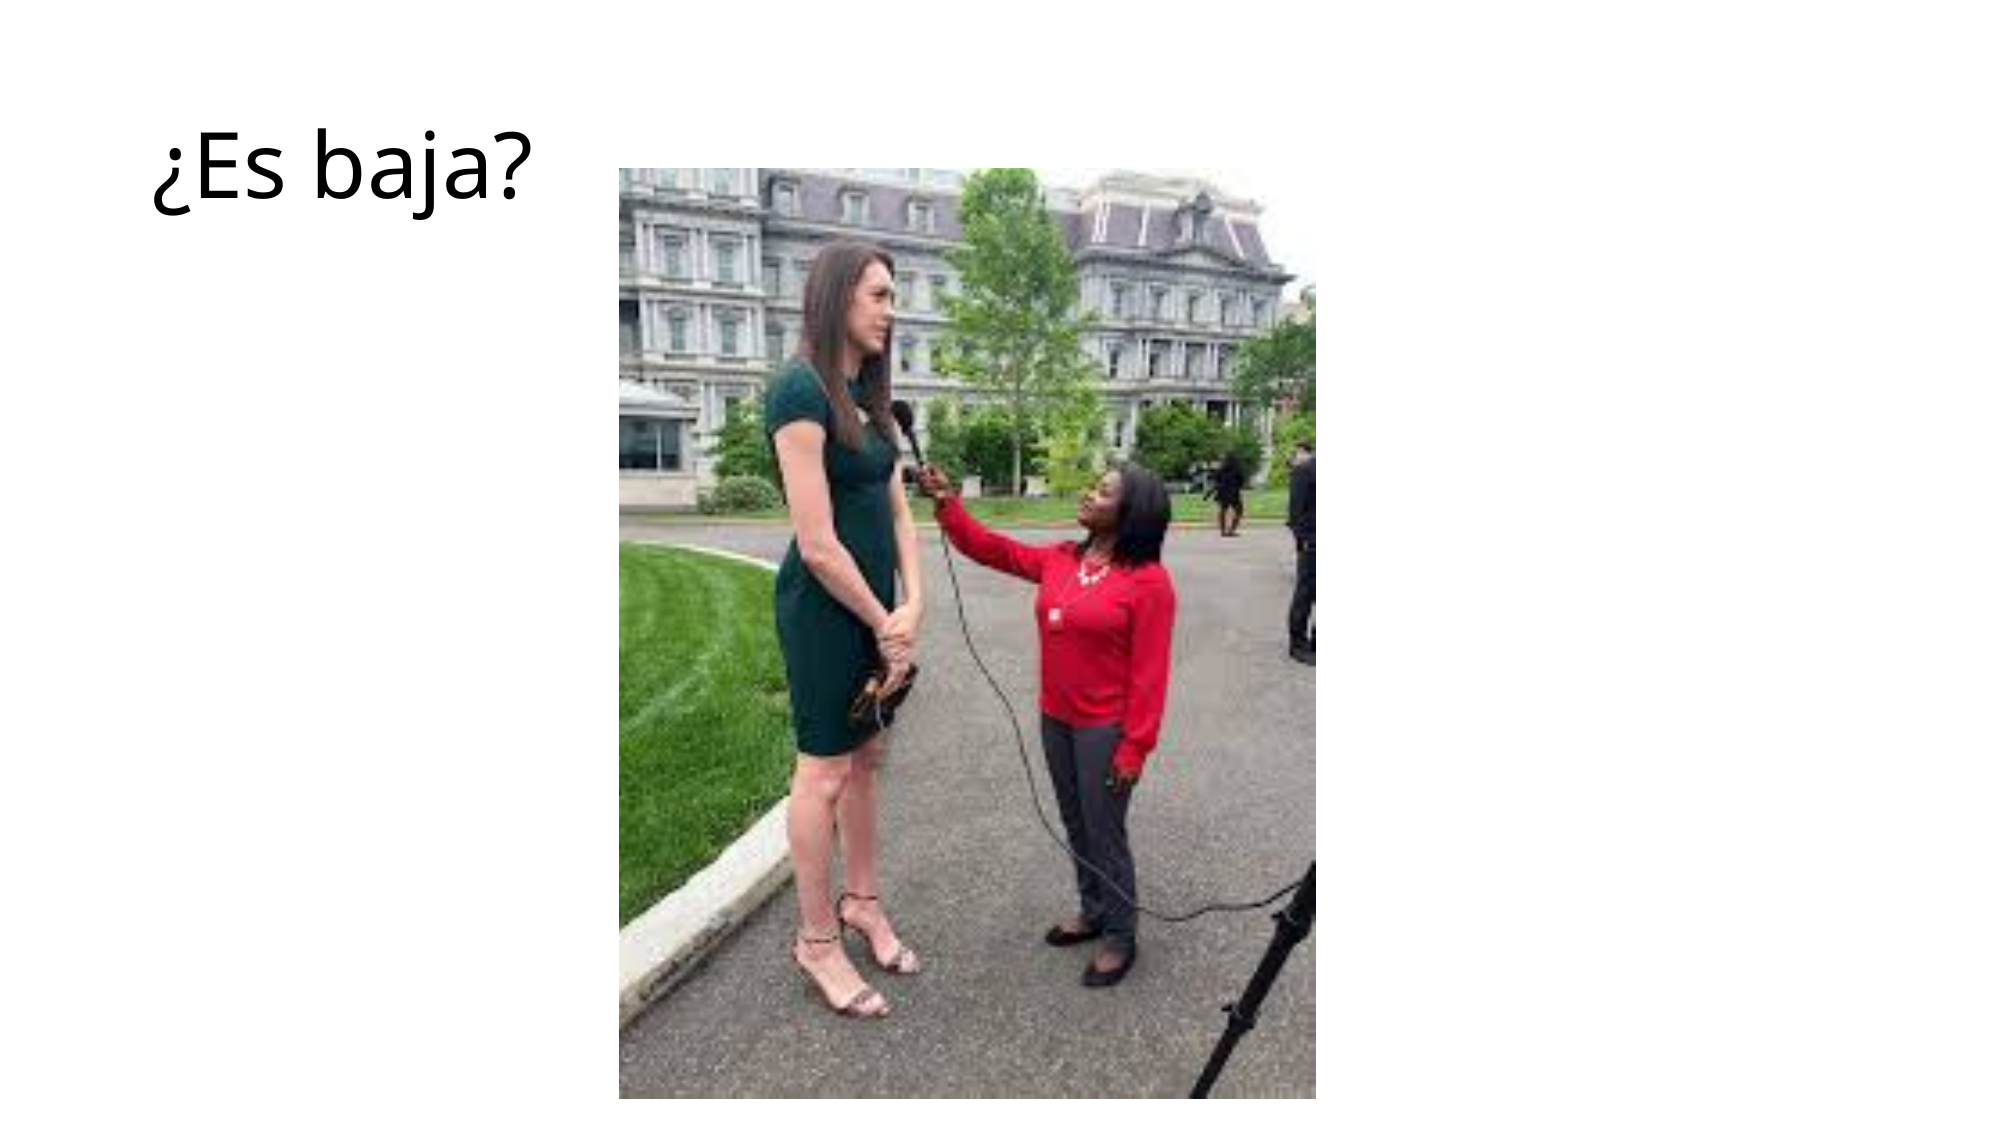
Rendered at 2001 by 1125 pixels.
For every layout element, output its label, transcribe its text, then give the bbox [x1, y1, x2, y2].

picture [618, 168, 1316, 1099]
title ¿Es baja? [137, 59, 1863, 278]
